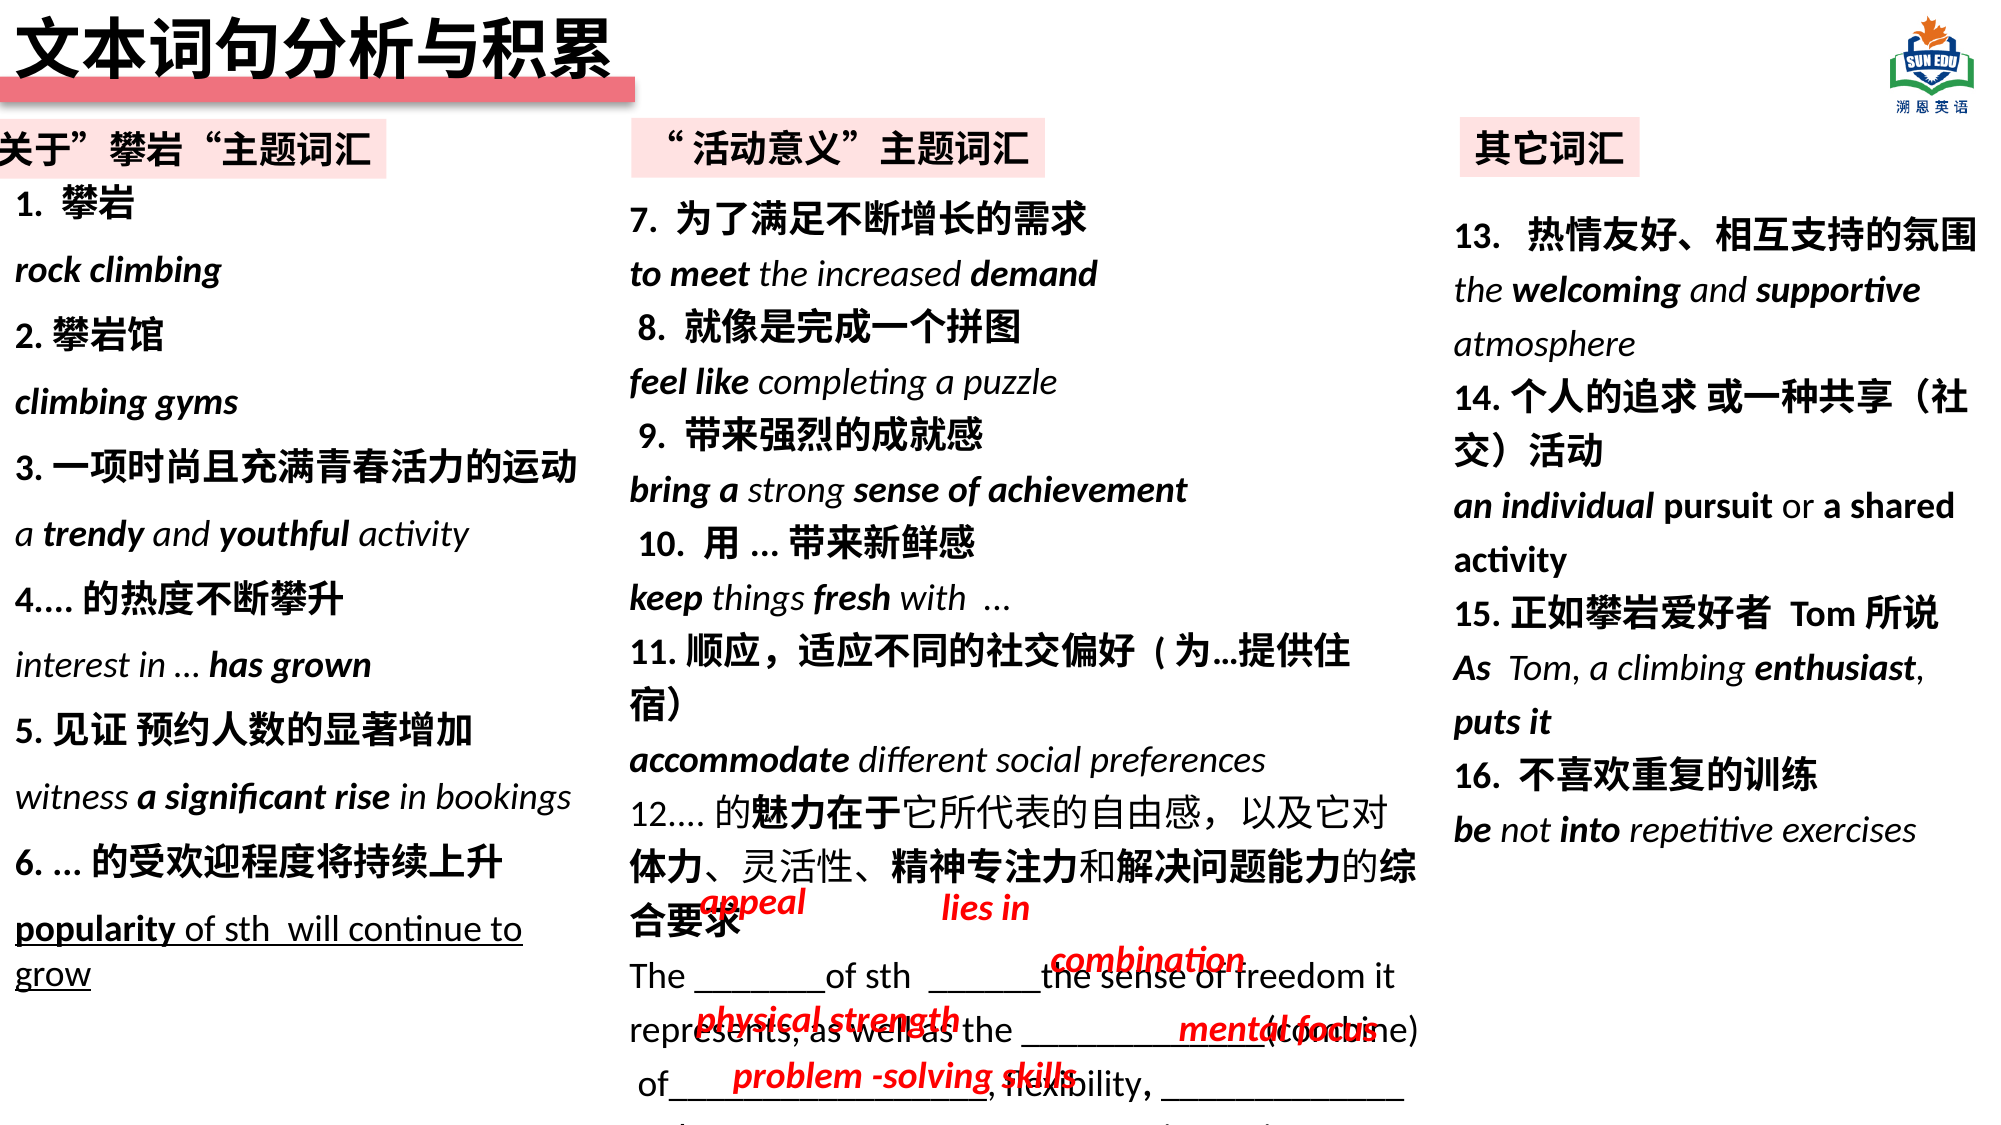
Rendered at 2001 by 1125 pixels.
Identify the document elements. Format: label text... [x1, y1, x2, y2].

text_box 13. 热情友好、相互支持的氛围 the welcoming and supportive atmosphere 14.个人的追求 或一种共享（社交）活动 an individual pursuit or a shared activity 15.正如攀岩爱好者 Tom所说 As Tom, a climbing enthusiast, puts it 16. 不喜欢重复的训练 be not into repetitive exercises [1438, 194, 2000, 911]
text_box 其它词汇 [1459, 117, 1640, 177]
text_box 7. 为了满足不断增长的需求 to meet the increased demand 8. 就像是完成一个拼图 feel like completing a puzzle 9. 带来强烈的成就感 bring a strong sense of achievement 10. 用...带来新鲜感 keep things fresh with ... 11.顺应，适应不同的社交偏好 (为…提供住宿） accommodate different social preferences 12....的魅力在于它所代表的自由感，以及它对体力、灵活性、精神专注力和解决问题能力的综合要求 The _______of sth ______the sense of freedom it represents, as well as the _____________(combine) of_________________, flexibility, _____________ and _________________________it requires. [614, 178, 1439, 1125]
text_box 关于”攀岩“主题词汇 [0, 118, 387, 179]
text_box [0, 0, 638, 103]
text_box lies in [926, 875, 1089, 935]
text_box mental focus [1155, 996, 1445, 1057]
picture [1882, 13, 1983, 119]
text_box combination [1035, 927, 1285, 988]
text_box 1. 攀岩 rock climbing 2.攀岩馆 climbing gyms 3.一项时尚且充满青春活力的运动 a trendy and youthful activity 4....的热度不断攀升 interest in … has grown 5.见证 预约人数的显著增加 witness a significant rise in bookings 6. ...的受欢迎程度将持续上升 popularity of sth will continue to grow [0, 172, 614, 1073]
text_box “活动意义”主题词汇 [631, 117, 1045, 178]
text_box physical strength [681, 987, 1040, 1048]
text_box appeal [684, 870, 844, 930]
text_box problem -solving skills [718, 1043, 1184, 1104]
